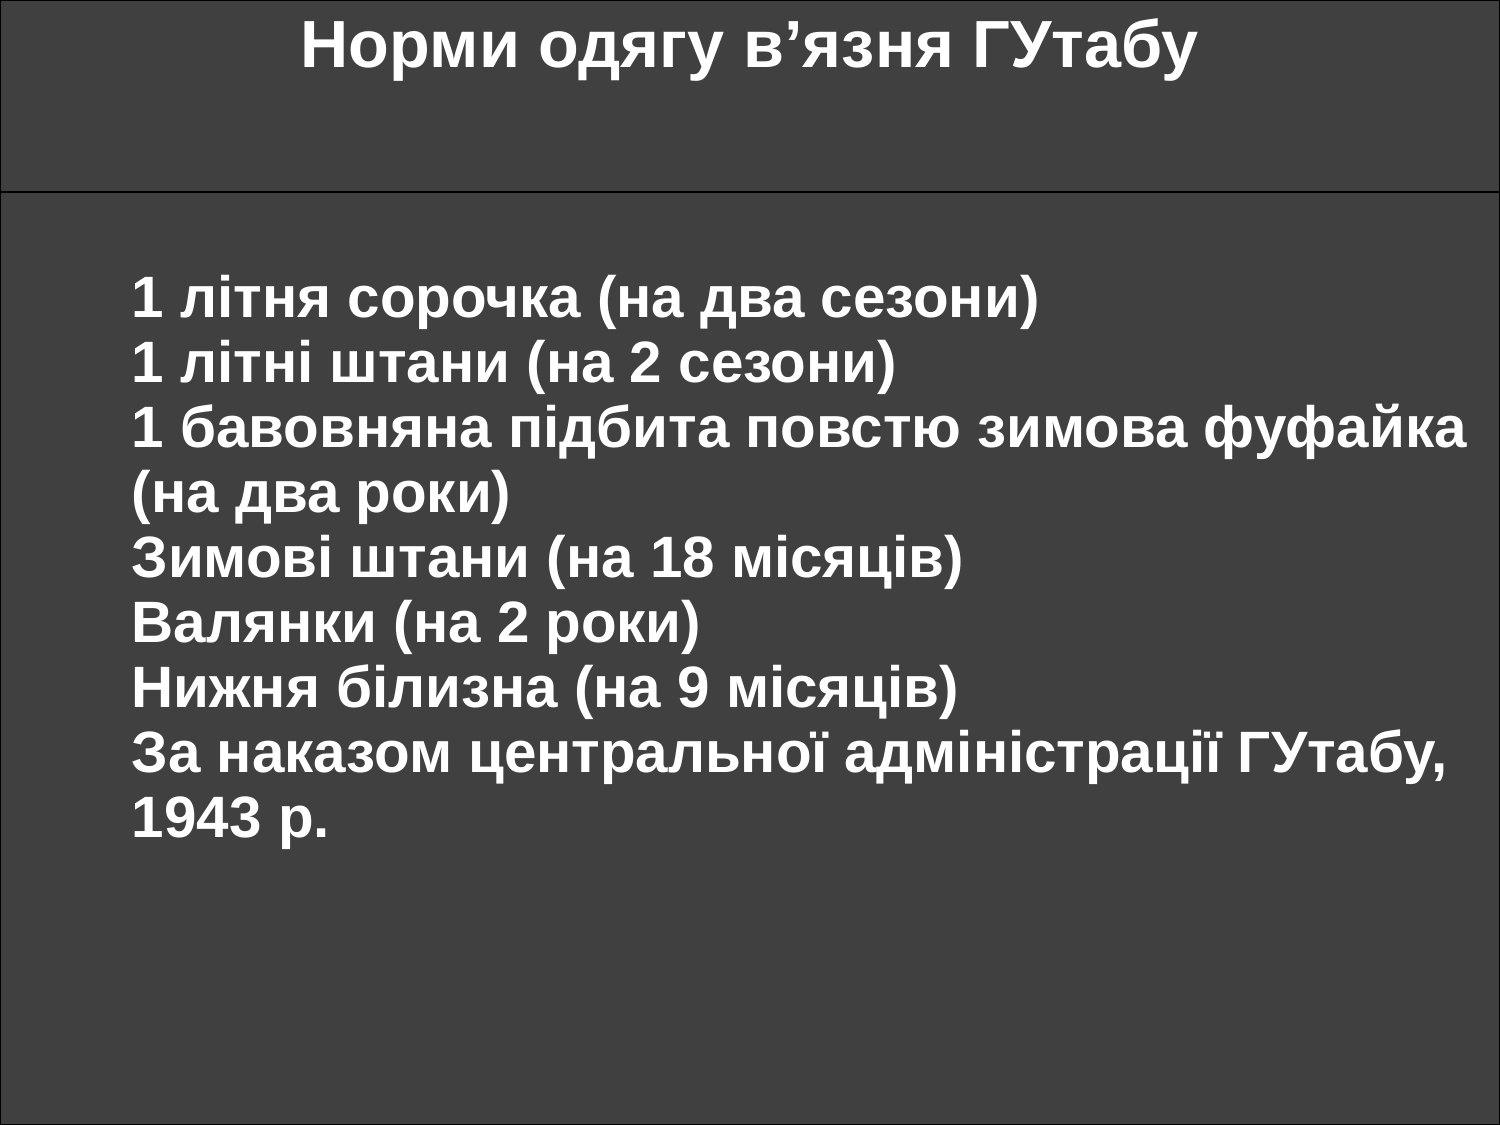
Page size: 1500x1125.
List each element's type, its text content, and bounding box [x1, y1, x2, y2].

table_cell 1 літня сорочка (на два сезони) 1 літні штани (на 2 сезони) 1 бавовняна підбита повстю зимова фуфайка (на два роки) Зимові штани (на 18 місяців) Валянки (на 2 роки) Нижня білизна (на 9 місяців) За наказом центральної адміністрації ГУтабу, 1943 р. [1, 193, 1499, 1124]
table_header Норми одягу в’язня ГУтабу [1, 1, 1499, 191]
